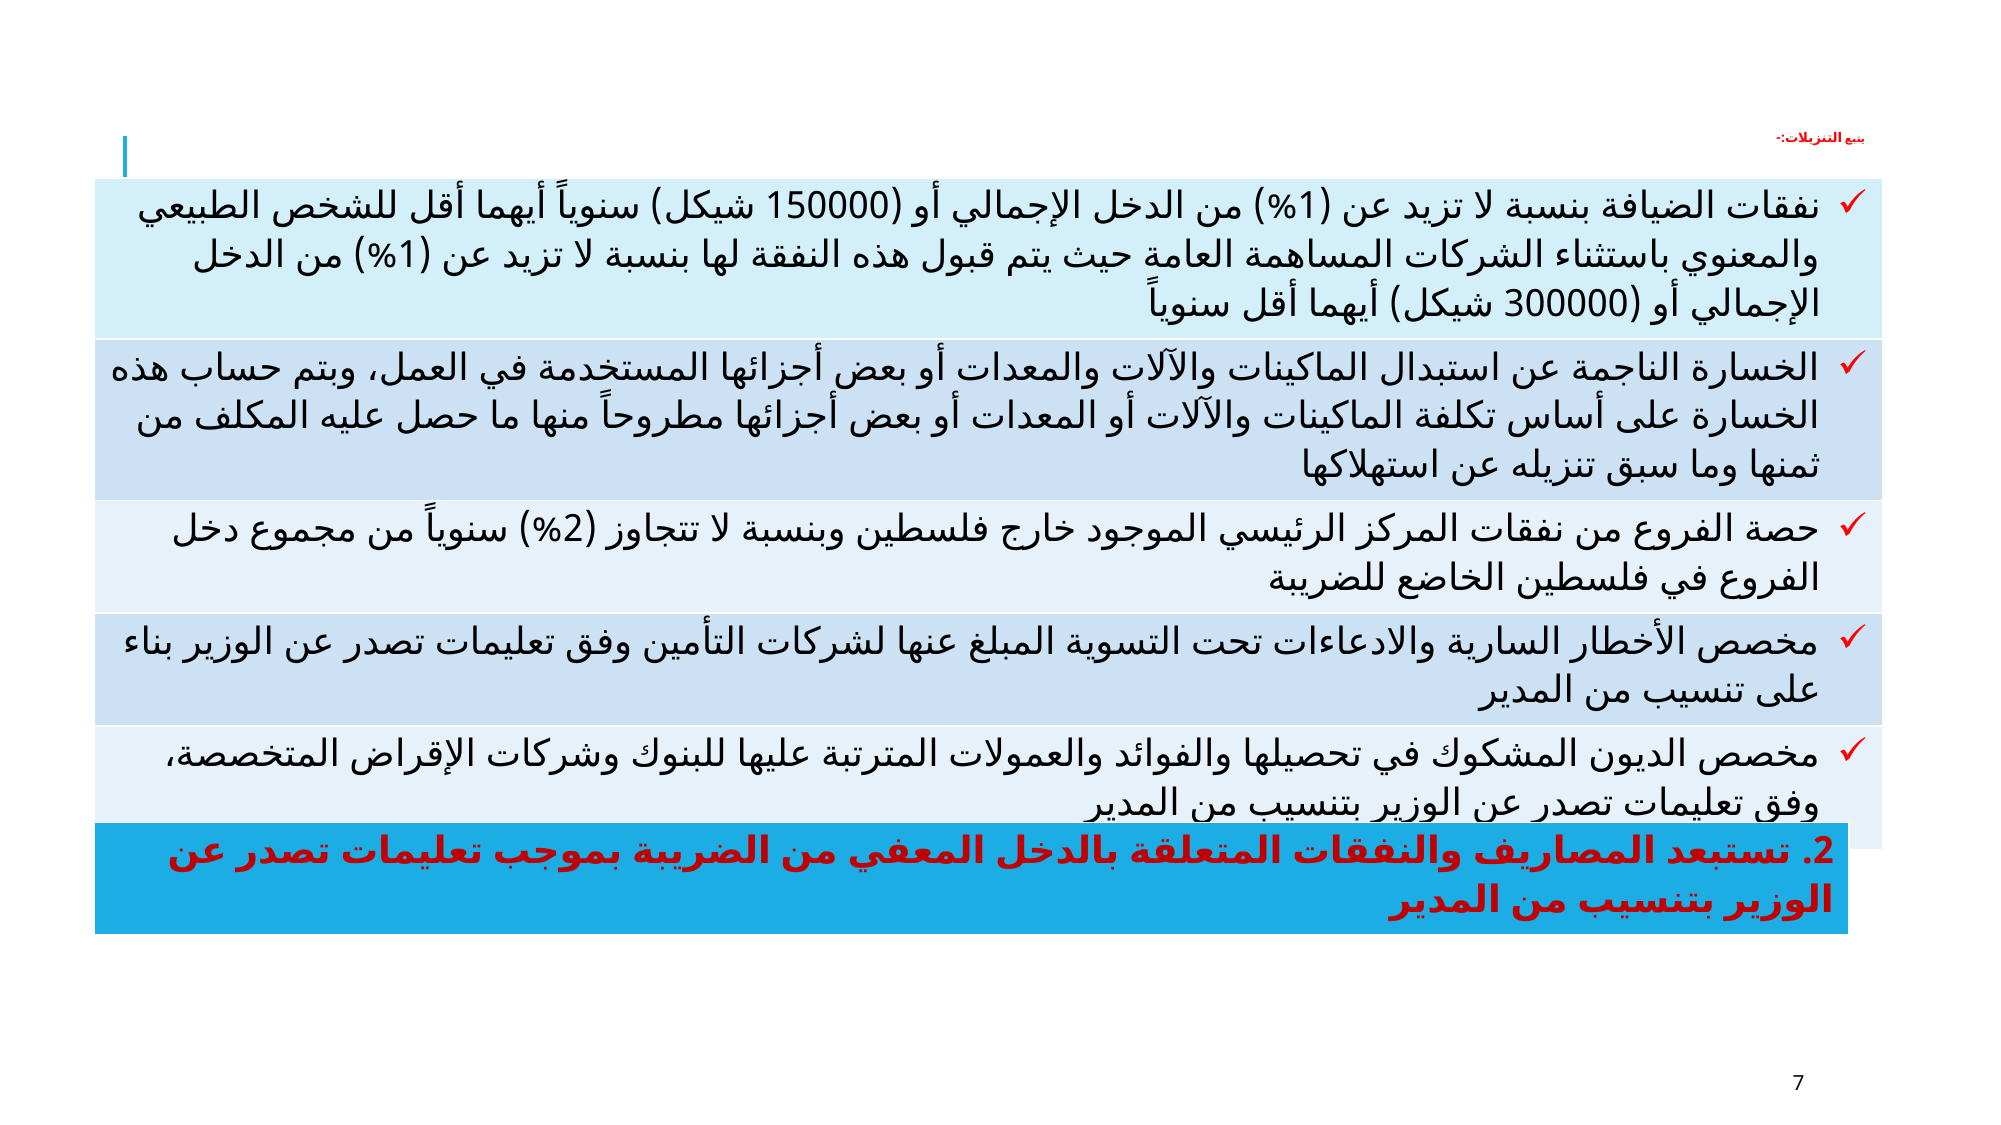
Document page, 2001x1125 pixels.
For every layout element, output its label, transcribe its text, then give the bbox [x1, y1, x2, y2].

title يتبع التنزيلات:- [168, 96, 1905, 178]
table_cell مخصص الديون المشكوك في تحصيلها والفوائد والعمولات المترتبة عليها للبنوك وشركات الإقراض المتخصصة، وفق تعليمات تصدر عن الوزير بتنسيب من المدير [95, 727, 1882, 849]
table_cell حصة الفروع من نفقات المركز الرئيسي الموجود خارج فلسطين وبنسبة لا تتجاوز (2%) سنوياً من مجموع دخل الفروع في فلسطين الخاضع للضريبة [95, 501, 1882, 612]
table_cell الخسارة الناجمة عن استبدال الماكينات والآلات والمعدات أو بعض أجزائها المستخدمة في العمل، وبتم حساب هذه الخسارة على أساس تكلفة الماكينات والآلات أو المعدات أو بعض أجزائها مطروحاً منها ما حصل عليه المكلف من ثمنها وما سبق تنزيله عن استهلاكها [95, 340, 1882, 500]
table_header نفقات الضيافة بنسبة لا تزيد عن (1%) من الدخل الإجمالي أو (150000 شيكل) سنوياً أيهما أقل للشخص الطبيعي والمعنوي باستثناء الشركات المساهمة العامة حيث يتم قبول هذه النفقة لها بنسبة لا تزيد عن (1%) من الدخل الإجمالي أو (300000 شيكل) أيهما أقل سنوياً [95, 179, 1882, 338]
table_header 2. تستبعد المصاريف والنفقات المتعلقة بالدخل المعفي من الضريبة بموجب تعليمات تصدر عن الوزير بتنسيب من المدير [95, 823, 1848, 934]
table_cell مخصص الأخطار السارية والادعاءات تحت التسوية المبلغ عنها لشركات التأمين وفق تعليمات تصدر عن الوزير بناء على تنسيب من المدير [95, 614, 1882, 725]
slide_number 7 [1777, 1061, 1938, 1107]
